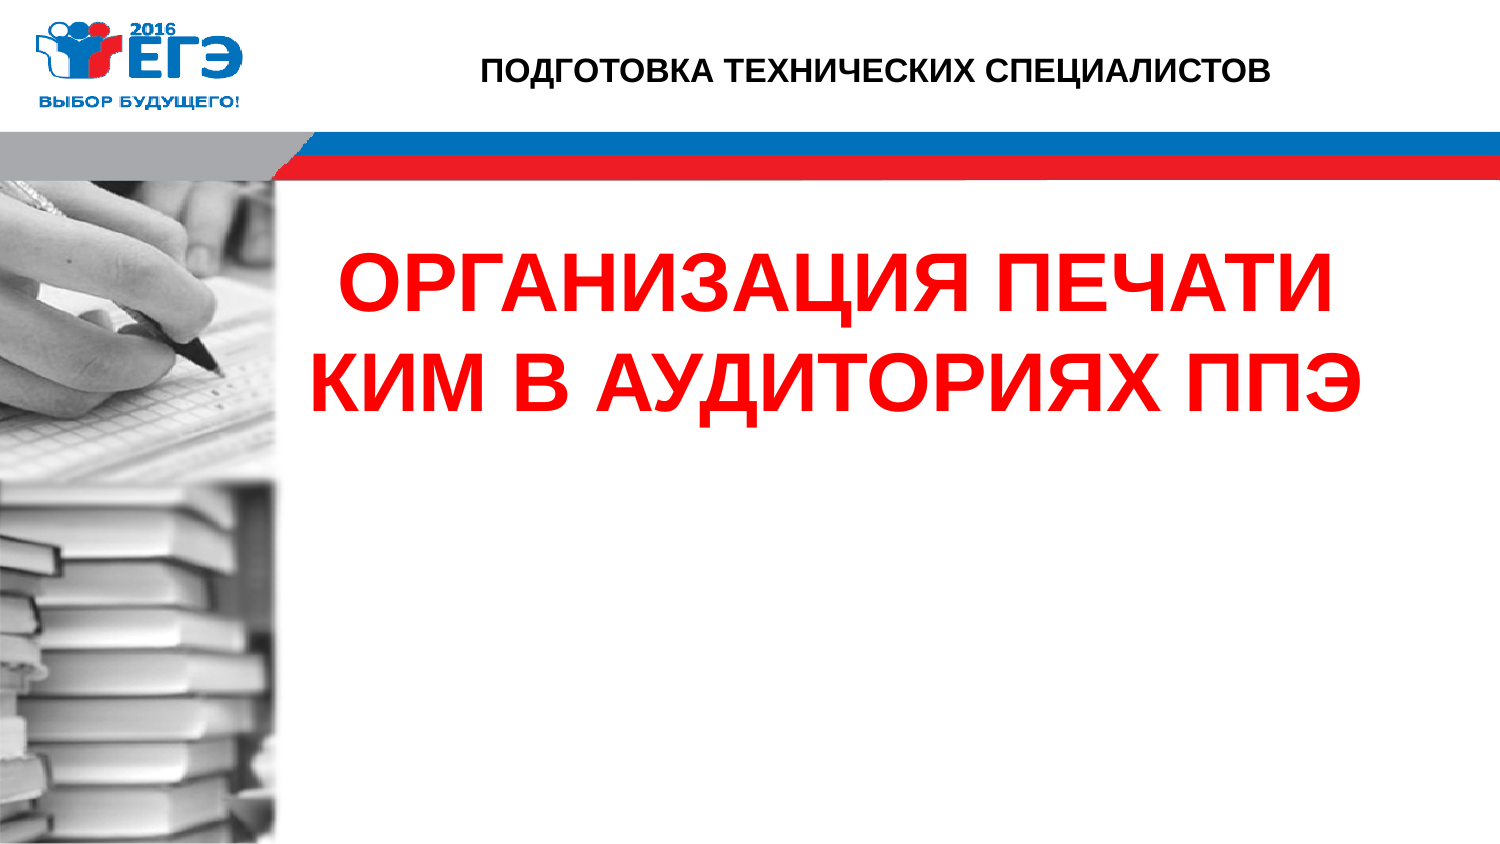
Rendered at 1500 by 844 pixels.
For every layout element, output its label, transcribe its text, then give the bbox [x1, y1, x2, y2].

list ПОДГОТОВКА ТЕХНИЧЕСКИХ СПЕЦИАЛИСТОВ [324, 20, 1428, 104]
picture [0, 0, 1500, 844]
title Организация печати КИМ в аудиториях ППЭ [279, 214, 1394, 710]
